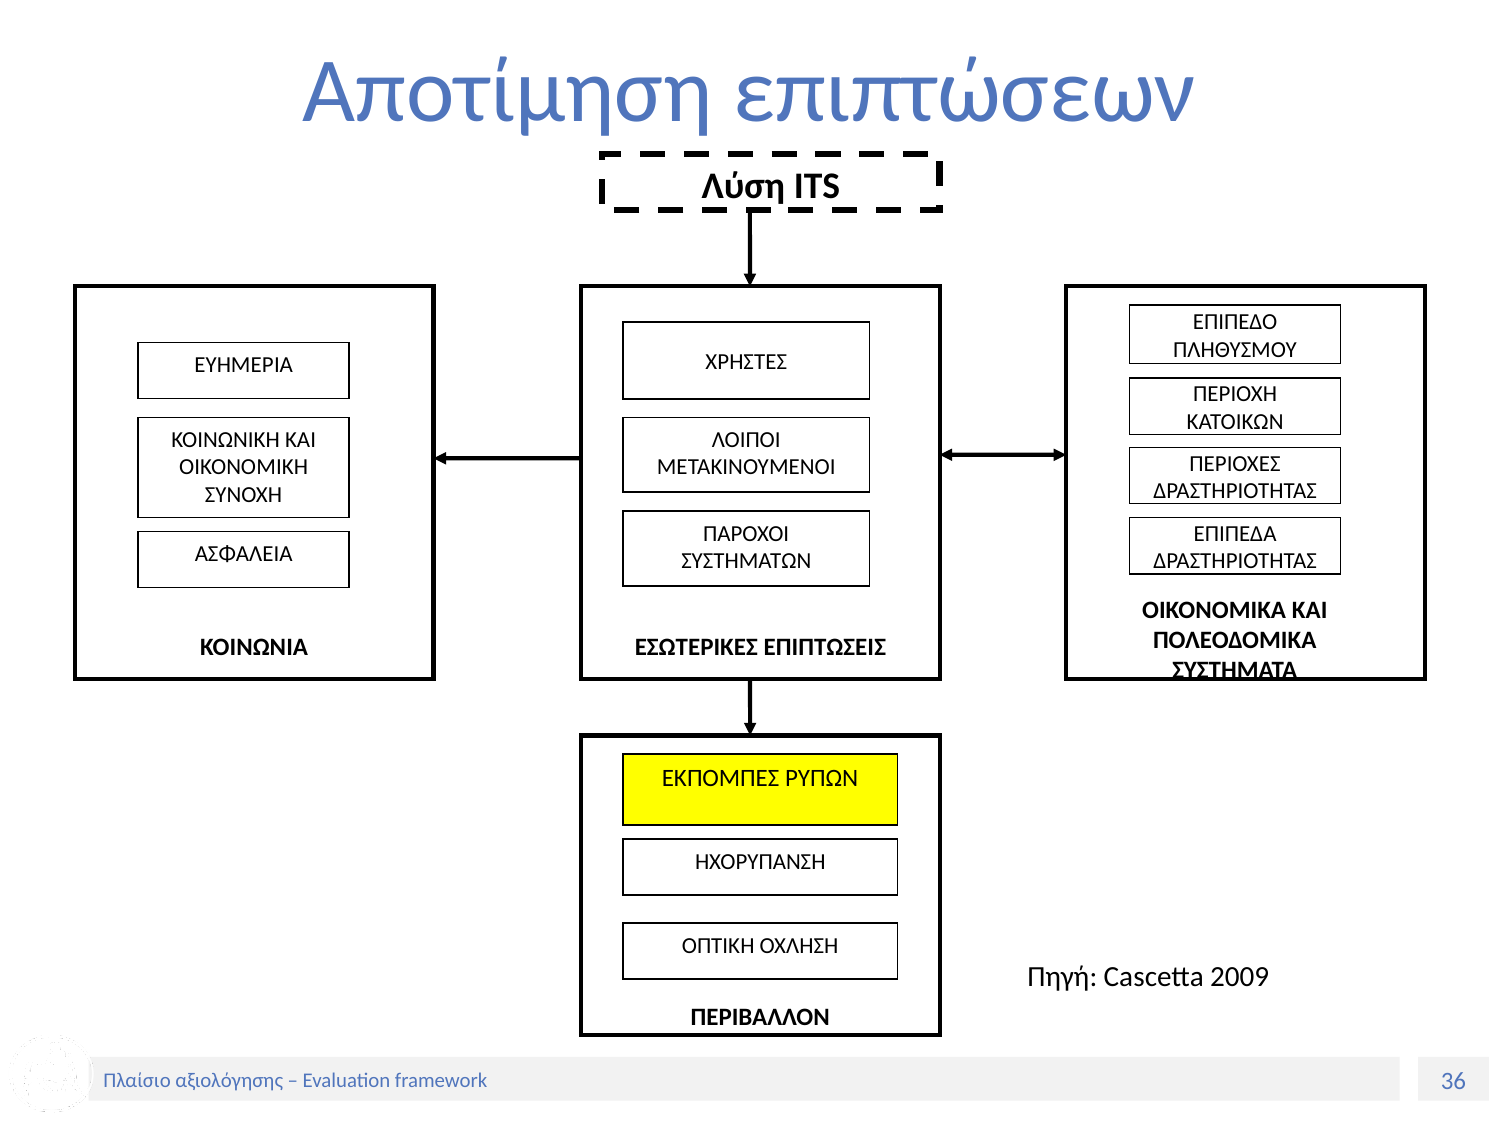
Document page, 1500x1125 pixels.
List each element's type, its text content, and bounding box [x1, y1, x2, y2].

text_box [74, 153, 1426, 1036]
title Αποτίμηση επιπτώσεων [75, 45, 1425, 125]
